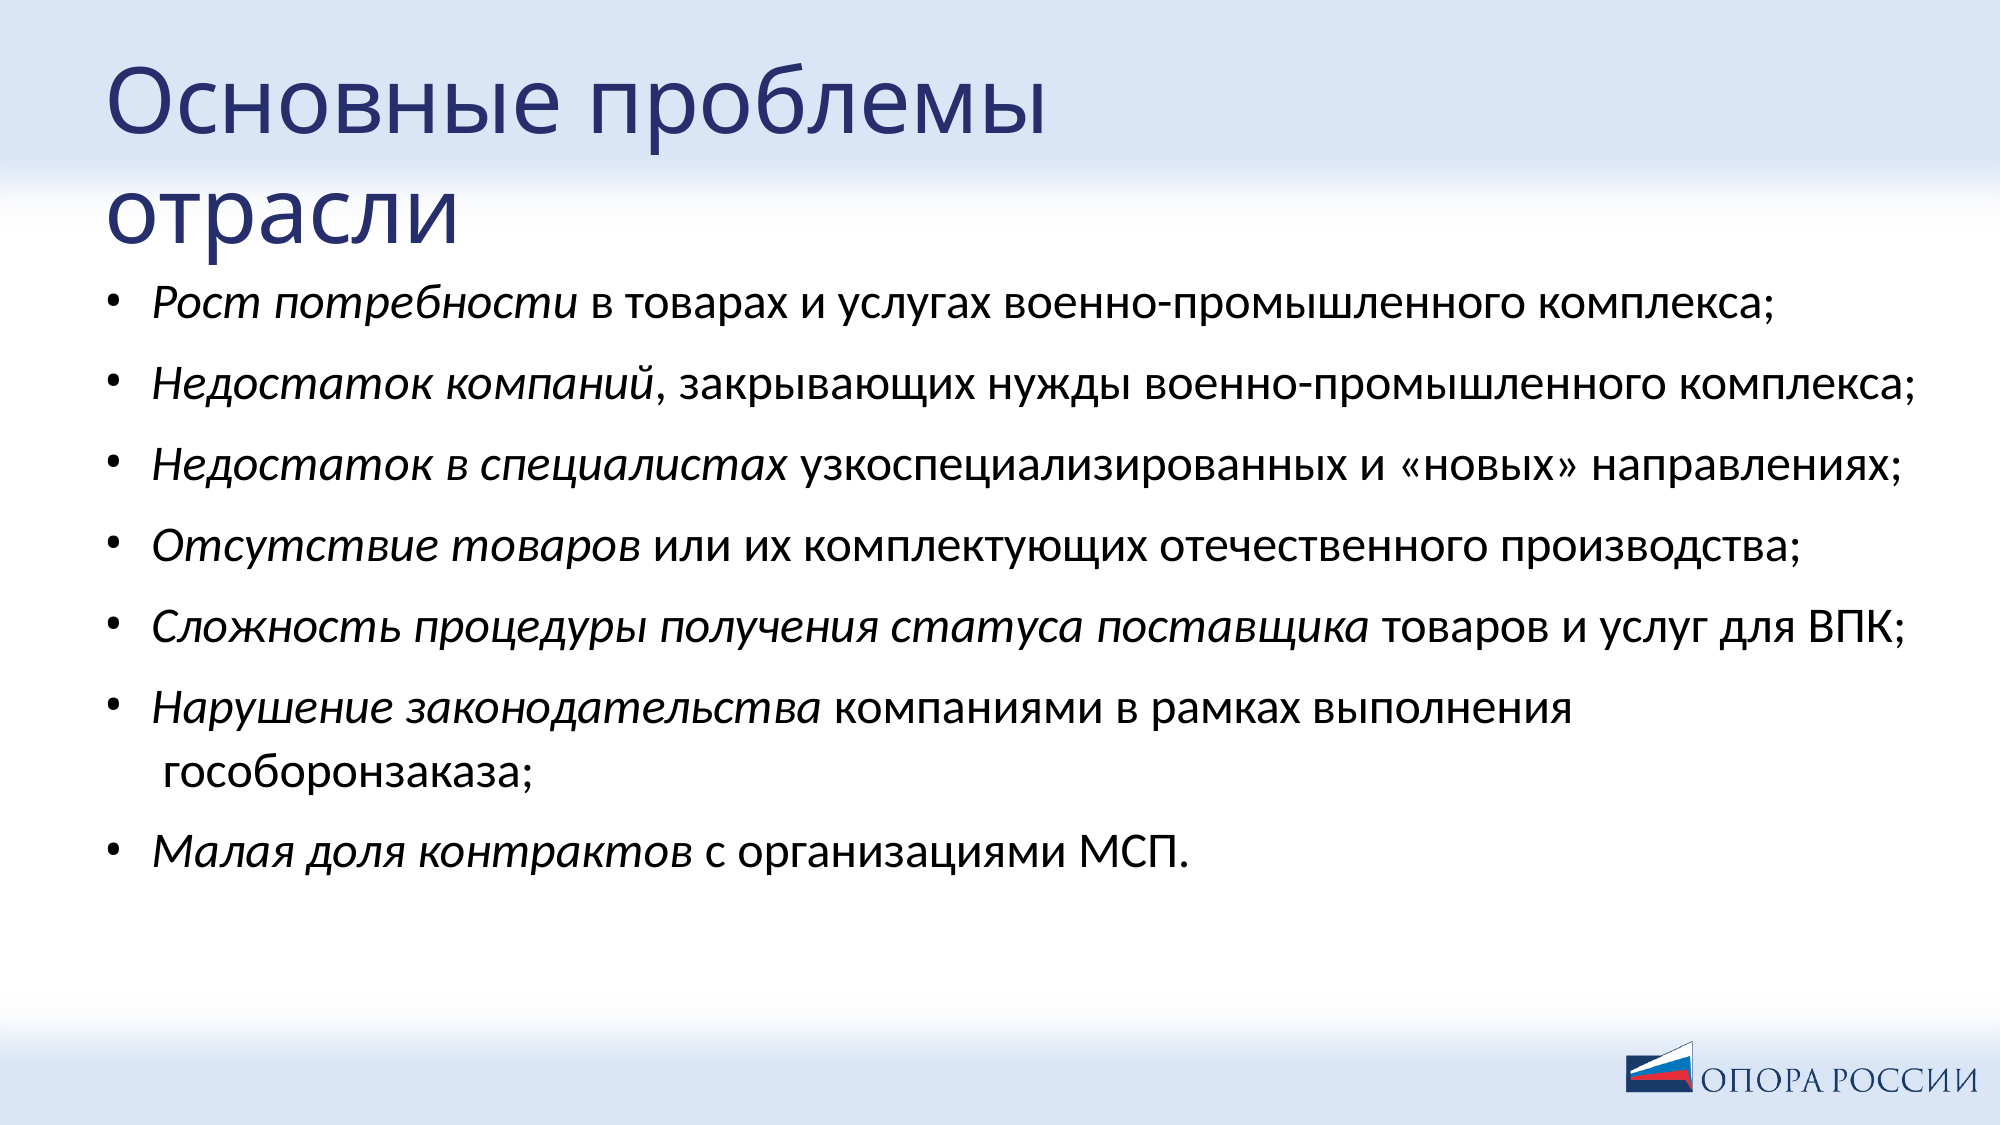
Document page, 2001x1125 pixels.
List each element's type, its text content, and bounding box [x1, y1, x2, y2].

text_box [0, 992, 2000, 1125]
title Основные проблемы отрасли [102, 40, 1229, 245]
list Рост потребности в товарах и услугах военно-промышленного комплекса; Недостаток компаний, закрывающих нужды военно-промышленного комплекса; Недостаток в специалистах узкоспециализированных и «новых» направлениях; Отсутствие товаров или их комплектующих отечественного производства; Сложность процедуры получения статуса поставщика товаров и услуг для ВПК; Нарушение законодательства компаниями в рамках выполнения гособоронзаказа; Малая доля контрактов с организациями МСП. [73, 245, 1927, 907]
picture [0, 0, 2000, 230]
